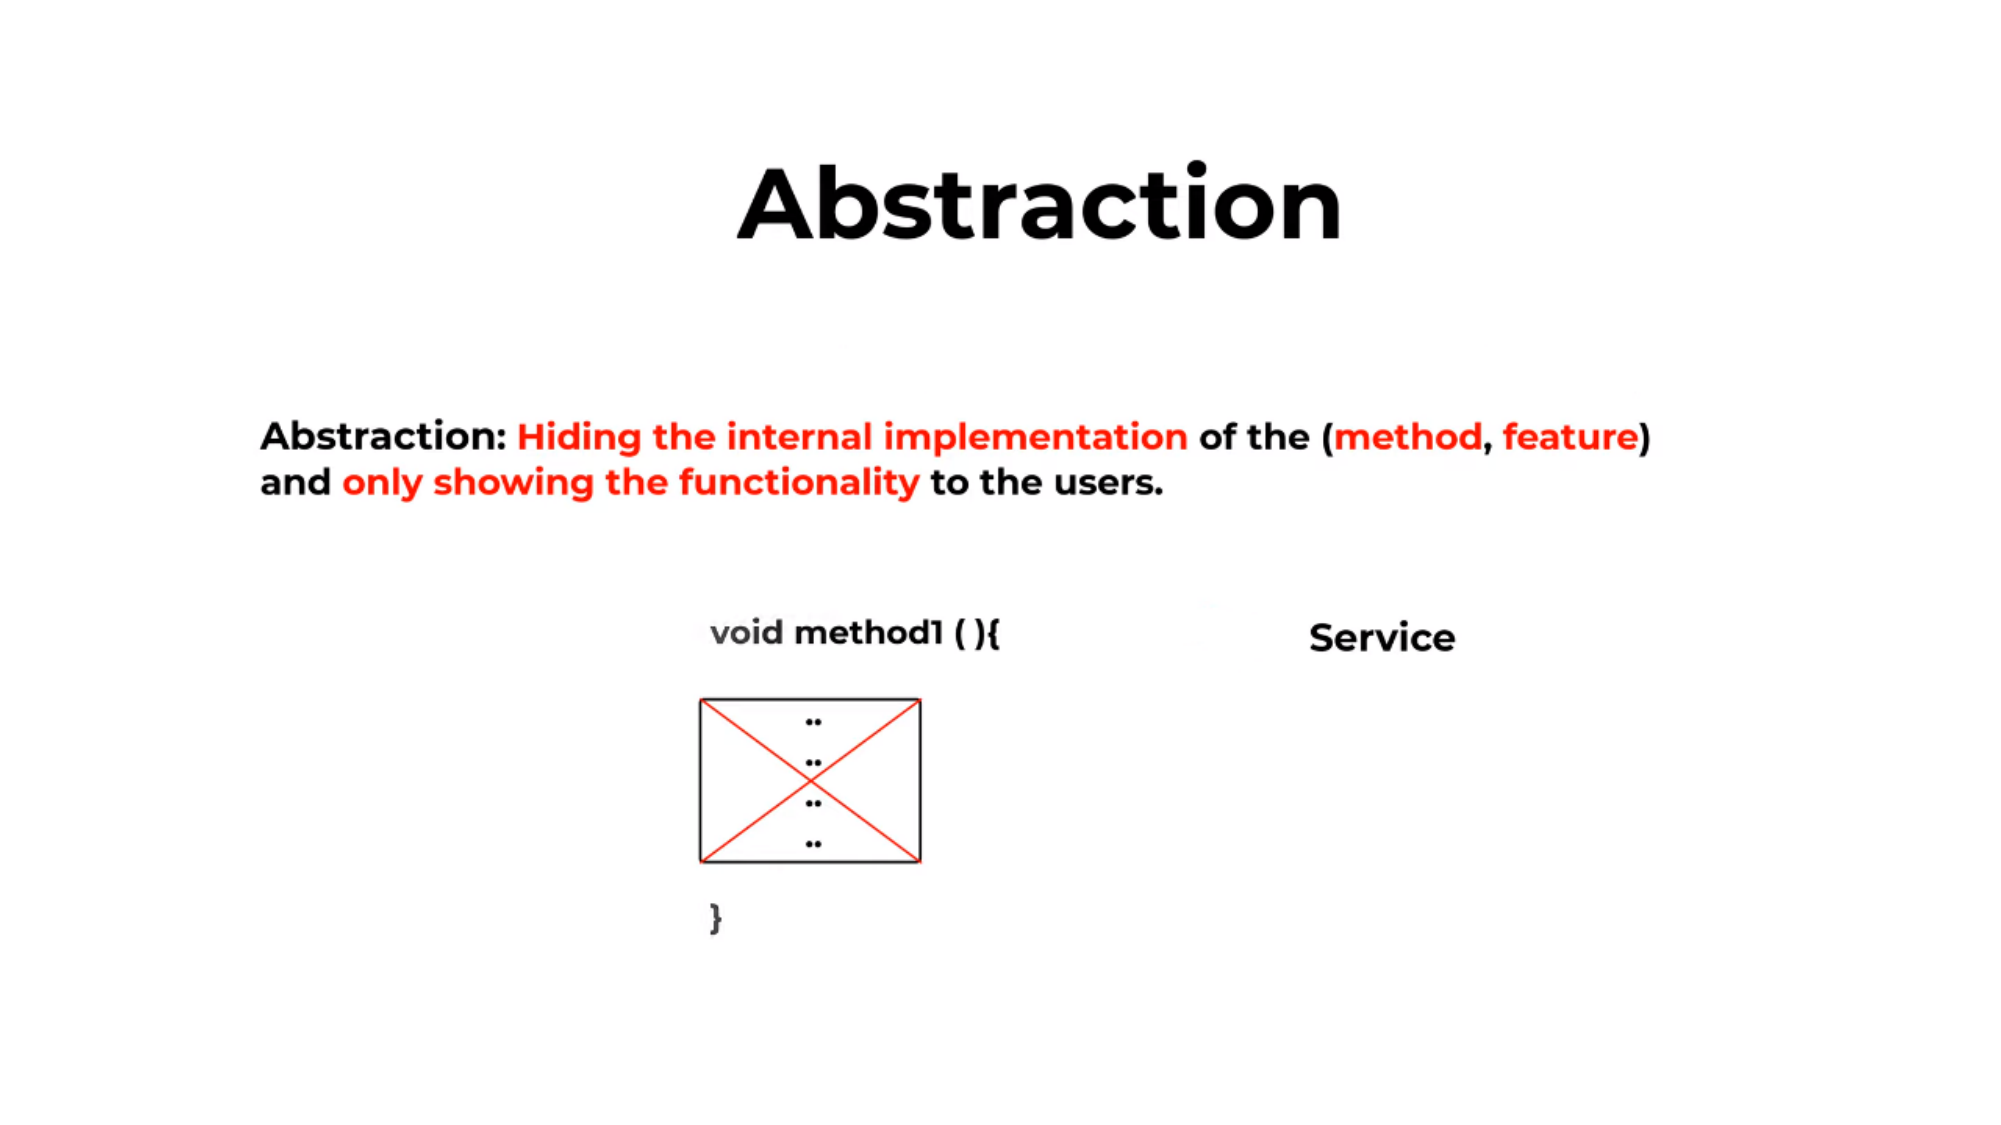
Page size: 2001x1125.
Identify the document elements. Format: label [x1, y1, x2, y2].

picture [184, 140, 1816, 985]
